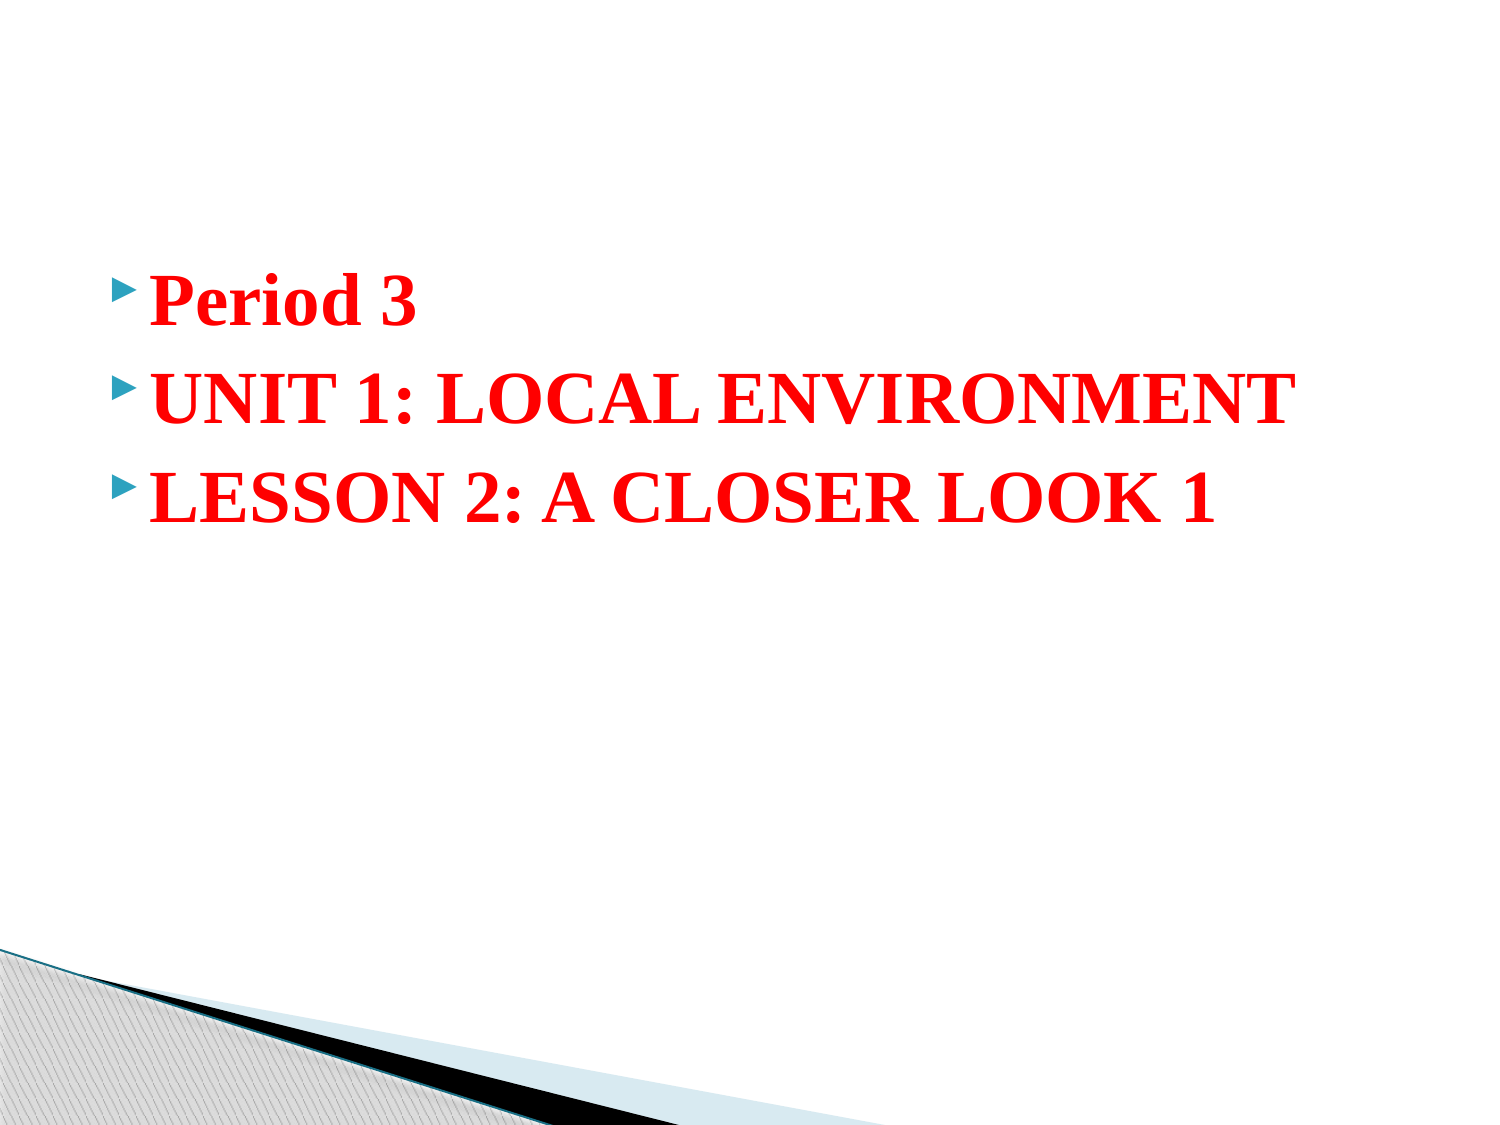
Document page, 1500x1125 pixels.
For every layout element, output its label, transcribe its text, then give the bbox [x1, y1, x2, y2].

list Period 3 UNIT 1: LOCAL ENVIRONMENT LESSON 2: A CLOSER LOOK 1 [75, 243, 1425, 986]
